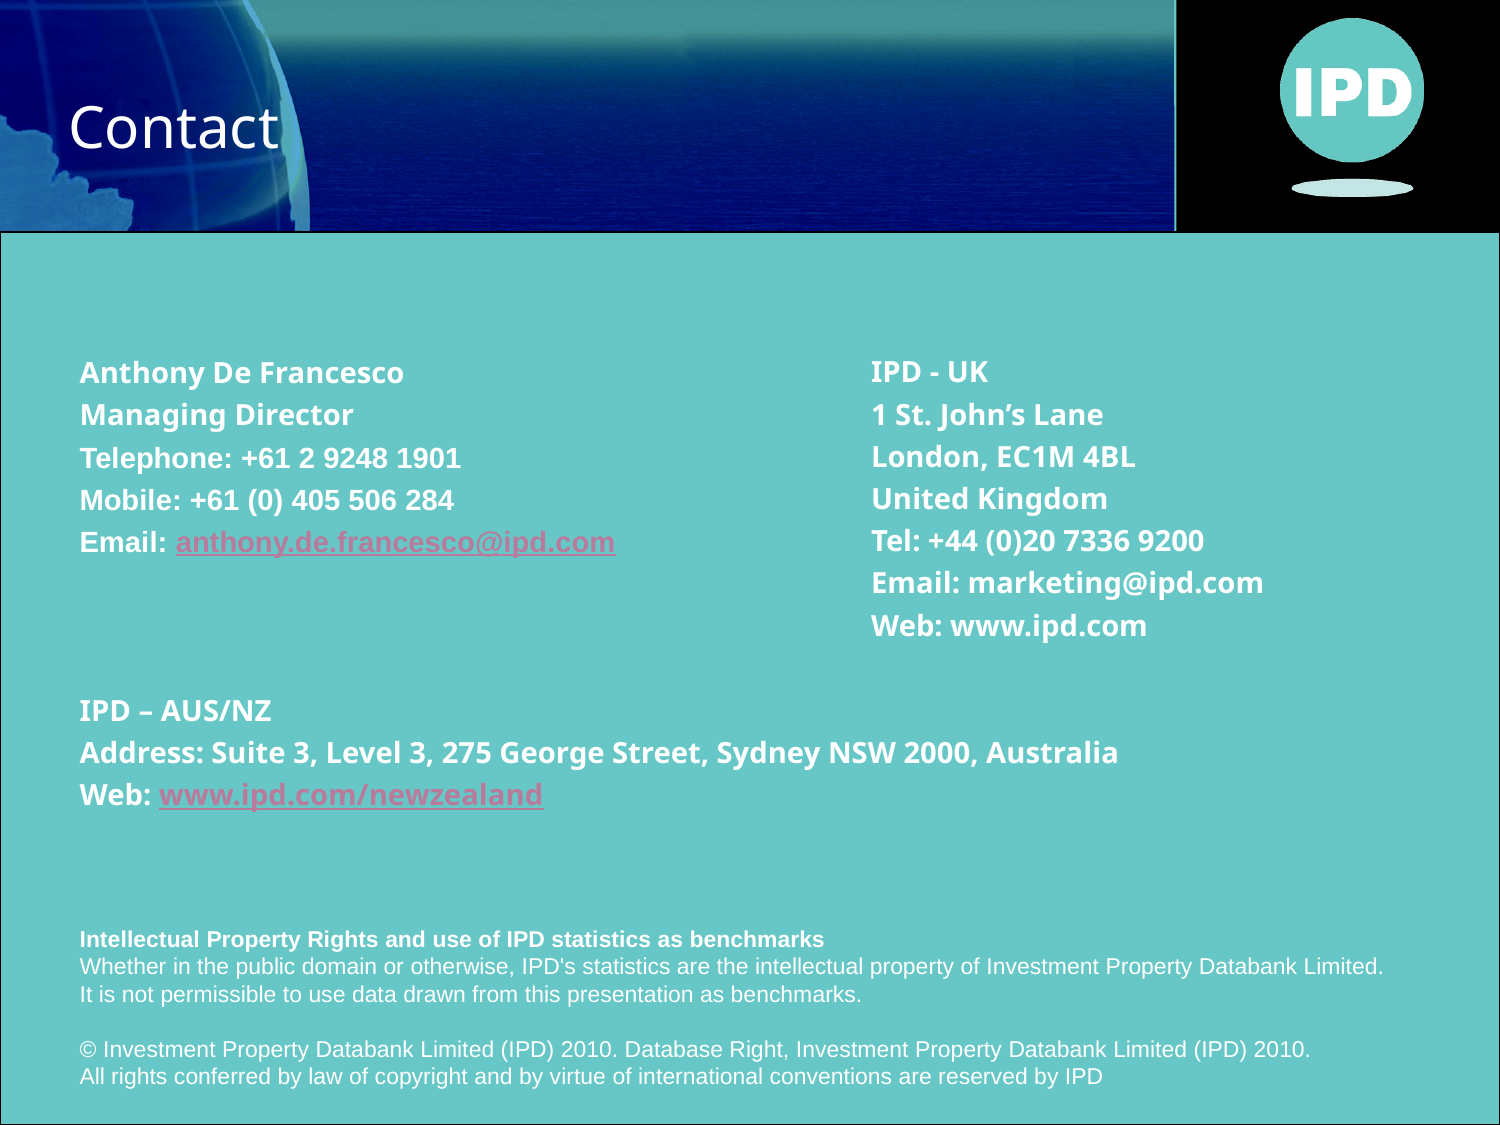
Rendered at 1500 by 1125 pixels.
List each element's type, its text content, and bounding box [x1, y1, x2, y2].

text_box IPD - UK 1 St. John’s Lane London, EC1M 4BL United Kingdom Tel: +44 (0)20 7336 9200 Email: marketing@ipd.com Web: www.ipd.com [856, 346, 1436, 650]
text_box [0, 231, 1500, 1125]
picture [1280, 18, 1424, 197]
text_box Anthony De Francesco Managing Director Telephone: +61 2 9248 1901 Mobile: +61 (0) 405 506 284 Email: anthony.de.francesco@ipd.com IPD – AUS/NZ Address: Suite 3, Level 3, 275 George Street, Sydney NSW 2000, Australia Web: www.ipd.com/newzealand [64, 347, 1459, 866]
picture [0, 0, 1174, 231]
title Contact [52, 30, 999, 221]
text_box Intellectual Property Rights and use of IPD statistics as benchmarks Whether in the public domain or otherwise, IPD's statistics are the intellectual property of Investment Property Databank Limited. It is not permissible to use data drawn from this presentation as benchmarks. © Investment Property Databank Limited (IPD) 2010. Database Right, Investment Property Databank Limited (IPD) 2010. All rights conferred by law of copyright and by virtue of international conventions are reserved by IPD [64, 916, 1459, 1097]
